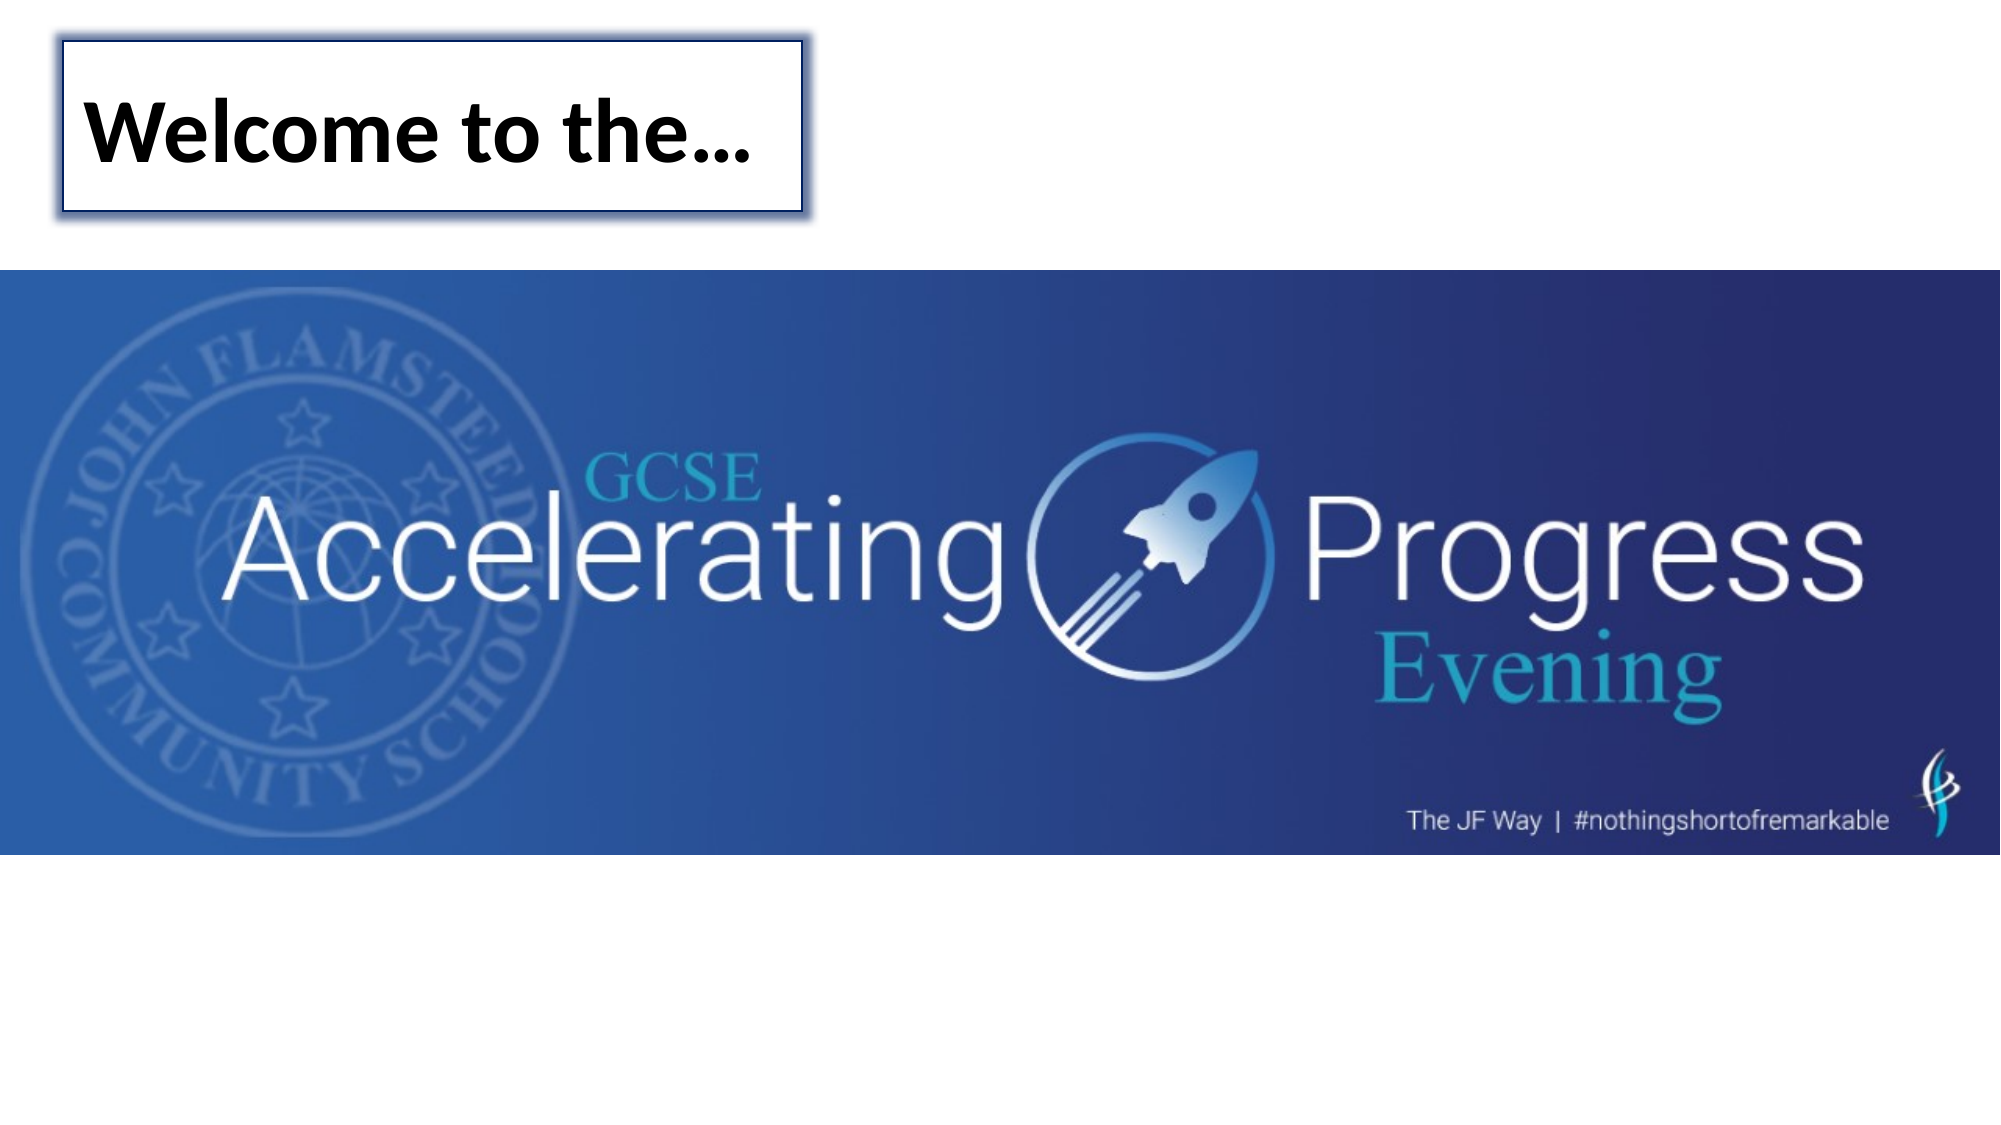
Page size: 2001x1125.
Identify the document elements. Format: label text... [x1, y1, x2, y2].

picture [0, 270, 2000, 855]
text_box Welcome to the…… [62, 40, 803, 212]
